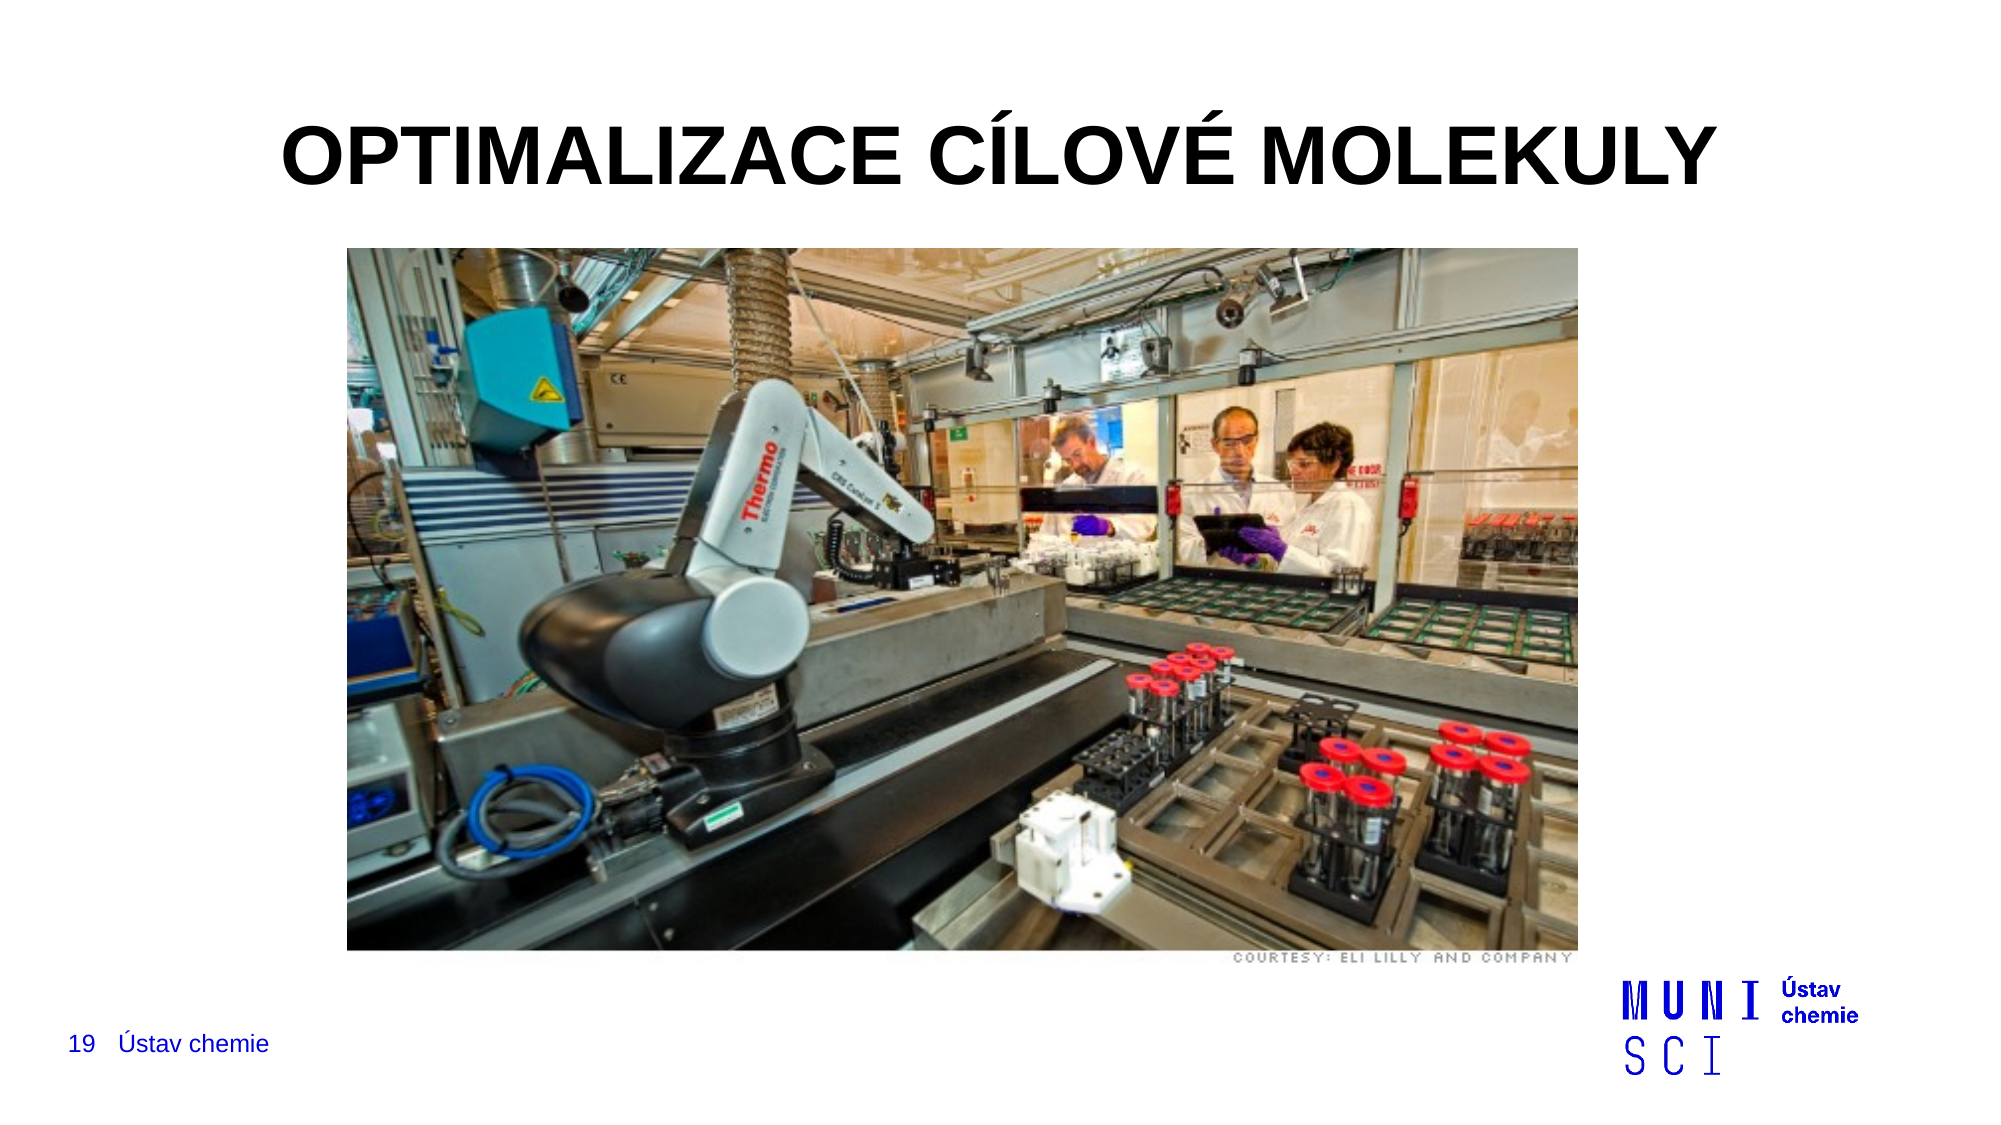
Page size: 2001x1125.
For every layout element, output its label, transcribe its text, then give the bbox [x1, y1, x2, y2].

footer Ústav chemie [118, 1021, 1418, 1063]
picture [1598, 956, 1882, 1099]
picture [346, 248, 1578, 966]
slide_number 19 [67, 1021, 110, 1063]
title OPTIMALIZACE CÍLOVÉ MOLEKULY [118, 118, 1883, 193]
